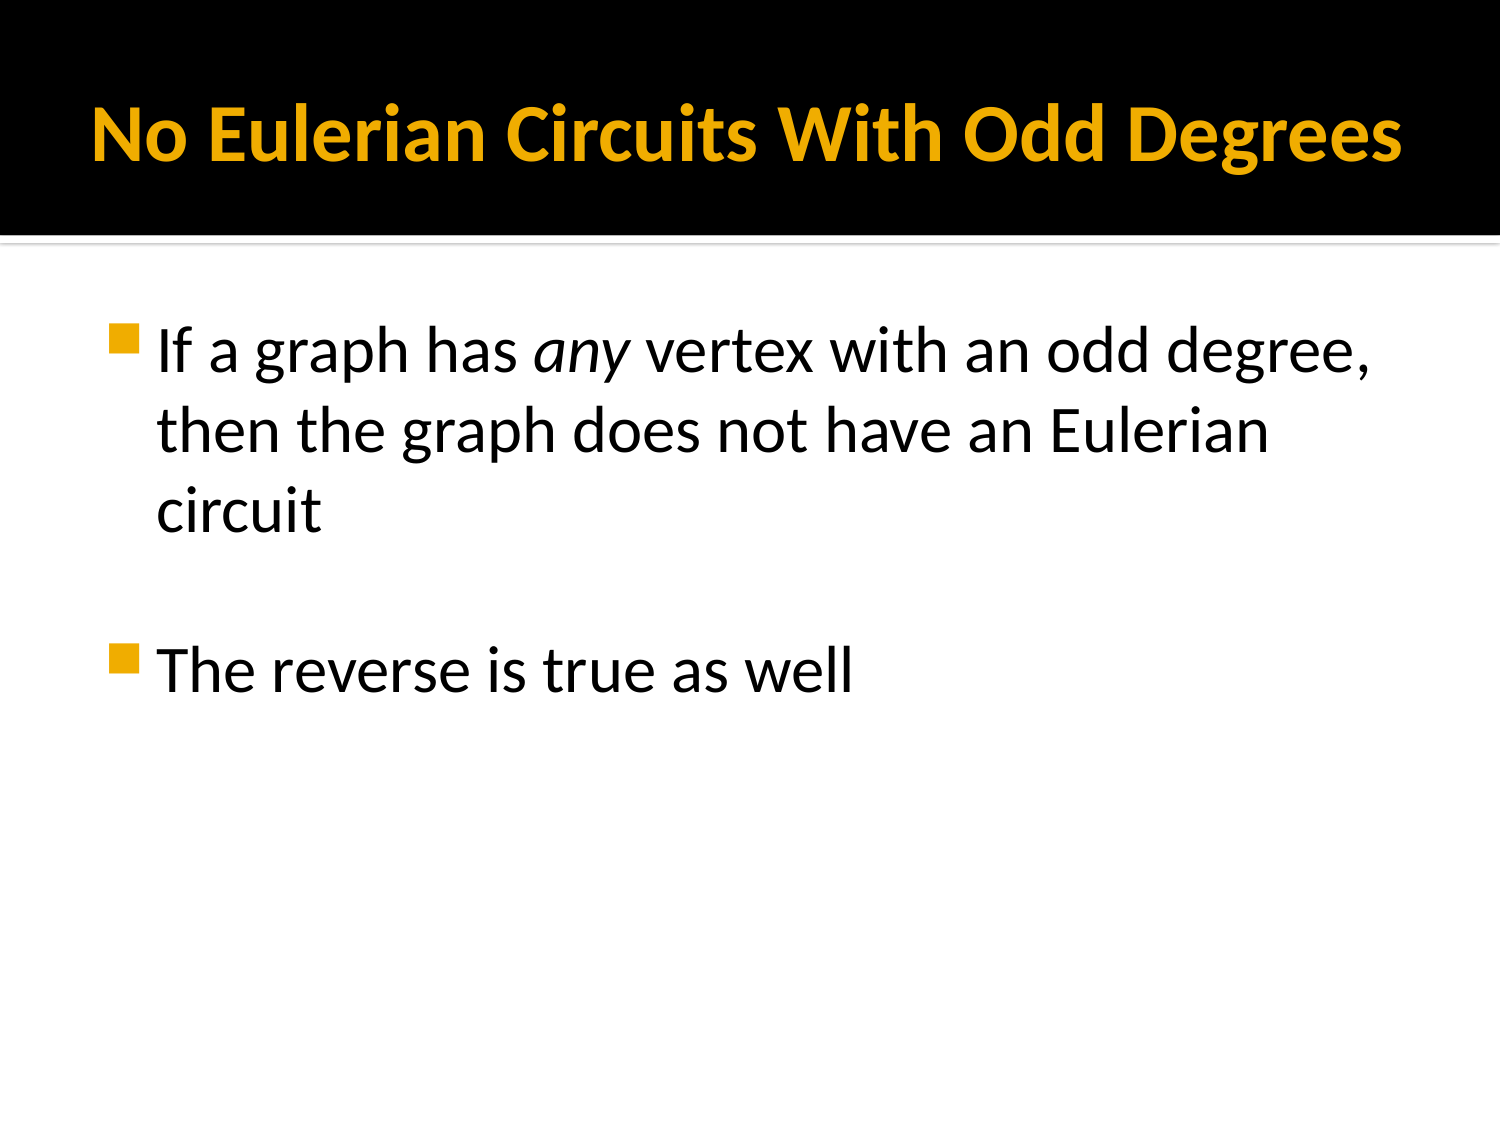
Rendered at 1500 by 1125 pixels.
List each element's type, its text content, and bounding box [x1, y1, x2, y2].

list If a graph has any vertex with an odd degree, then the graph does not have an Eulerian circuit The reverse is true as well [75, 291, 1425, 1050]
title No Eulerian Circuits With Odd Degrees [75, 25, 1425, 231]
